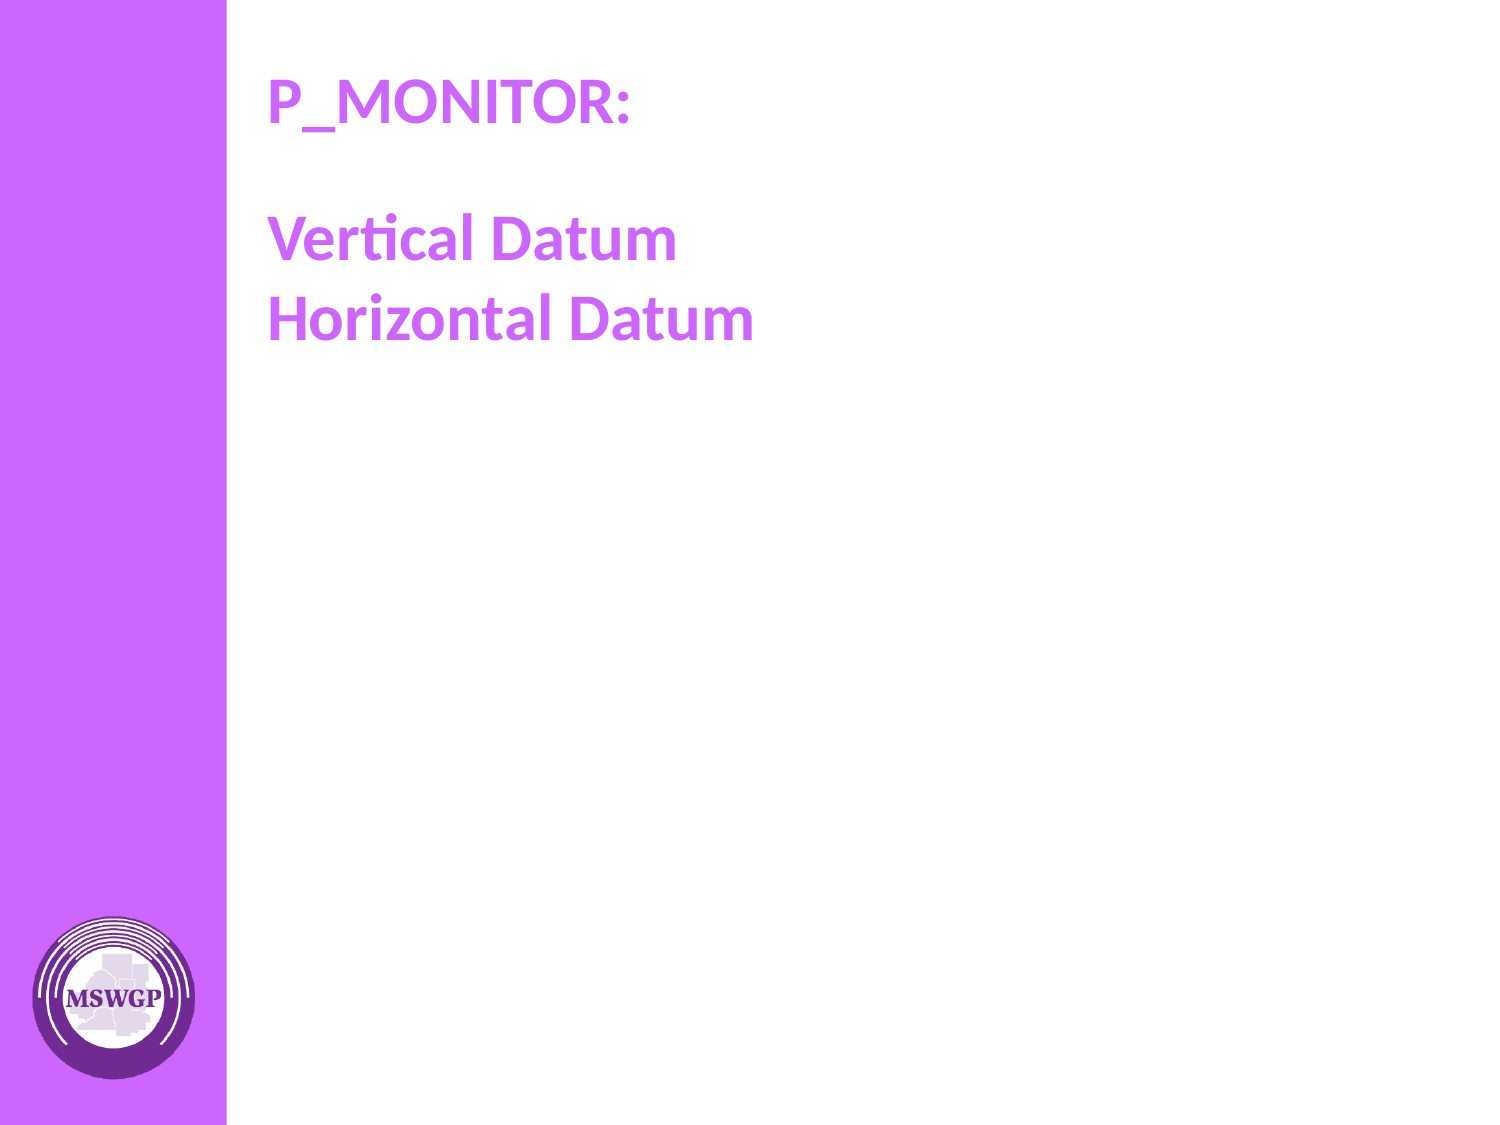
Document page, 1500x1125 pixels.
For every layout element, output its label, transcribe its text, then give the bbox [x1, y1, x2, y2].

picture [17, 903, 205, 1088]
text_box P_MONITOR: [252, 49, 1374, 145]
text_box Vertical Datum Horizontal Datum [252, 186, 1458, 441]
text_box [0, 0, 229, 1125]
